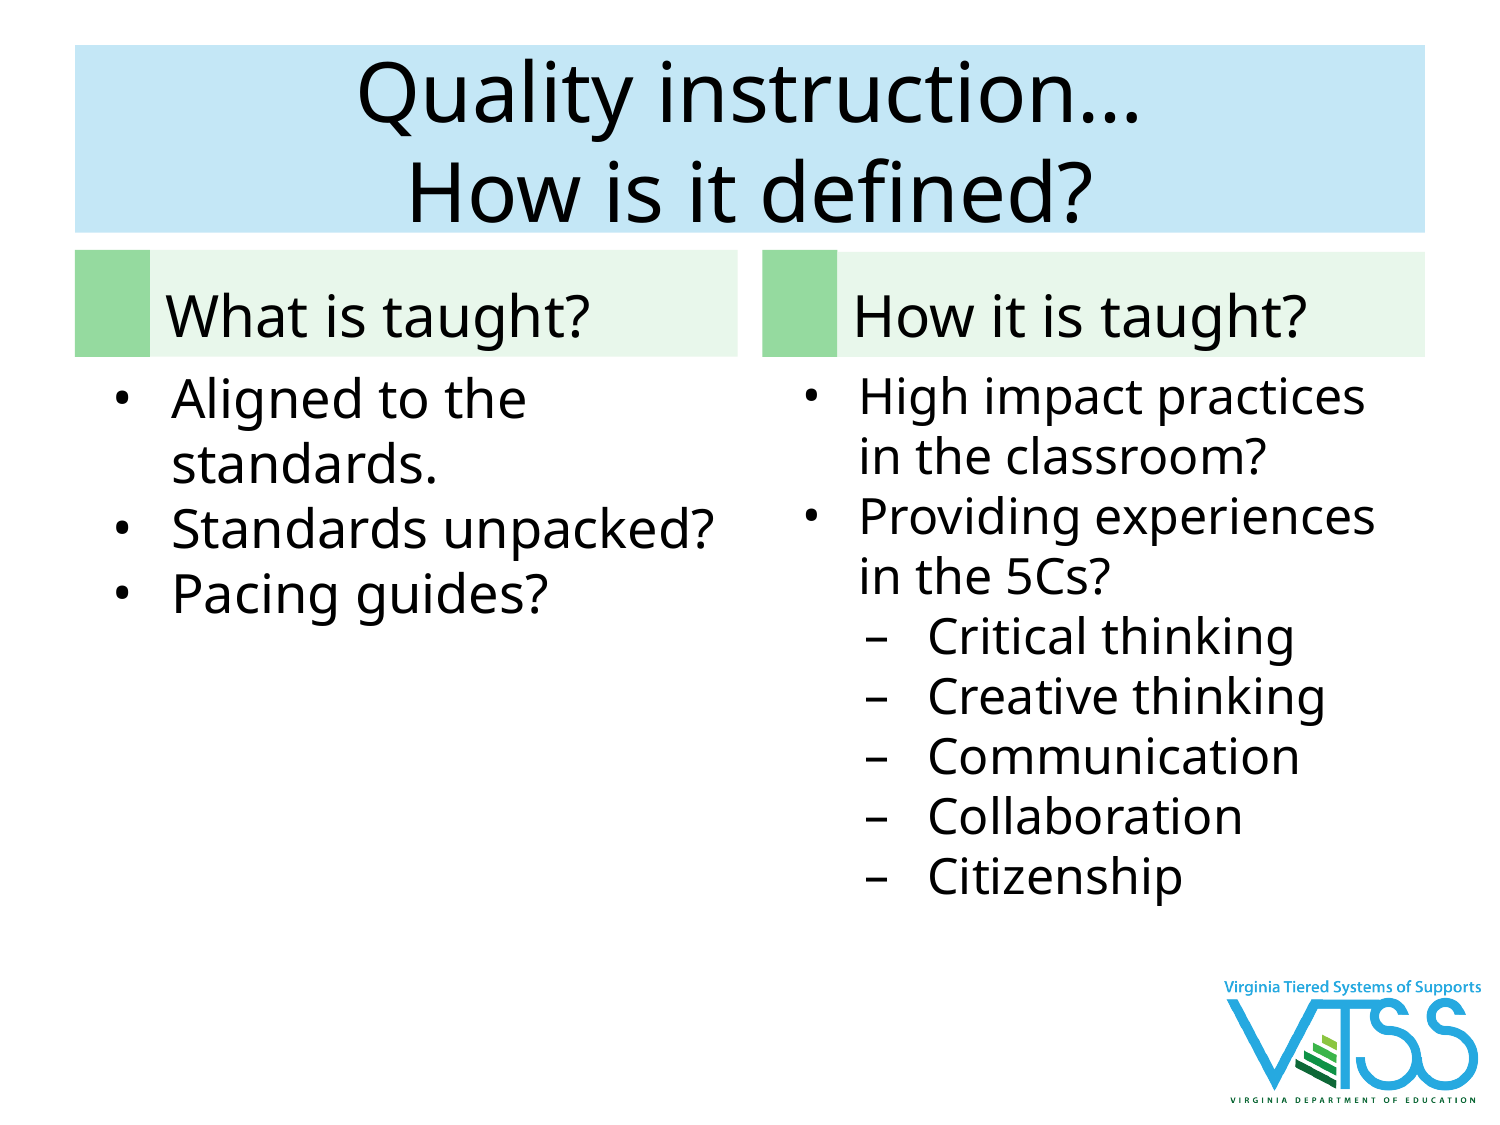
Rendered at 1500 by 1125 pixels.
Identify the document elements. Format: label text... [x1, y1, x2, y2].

picture [1224, 980, 1481, 1103]
title Quality instruction… How is it defined? [75, 45, 1425, 233]
list High impact practices in the classroom? Providing experiences in the 5Cs? Critical thinking Creative thinking Communication Collaboration Citizenship [762, 356, 1425, 1005]
list What is taught? [150, 249, 738, 356]
list Aligned to the standards. Standards unpacked? Pacing guides? [75, 356, 738, 1005]
list How it is taught? [837, 251, 1425, 356]
